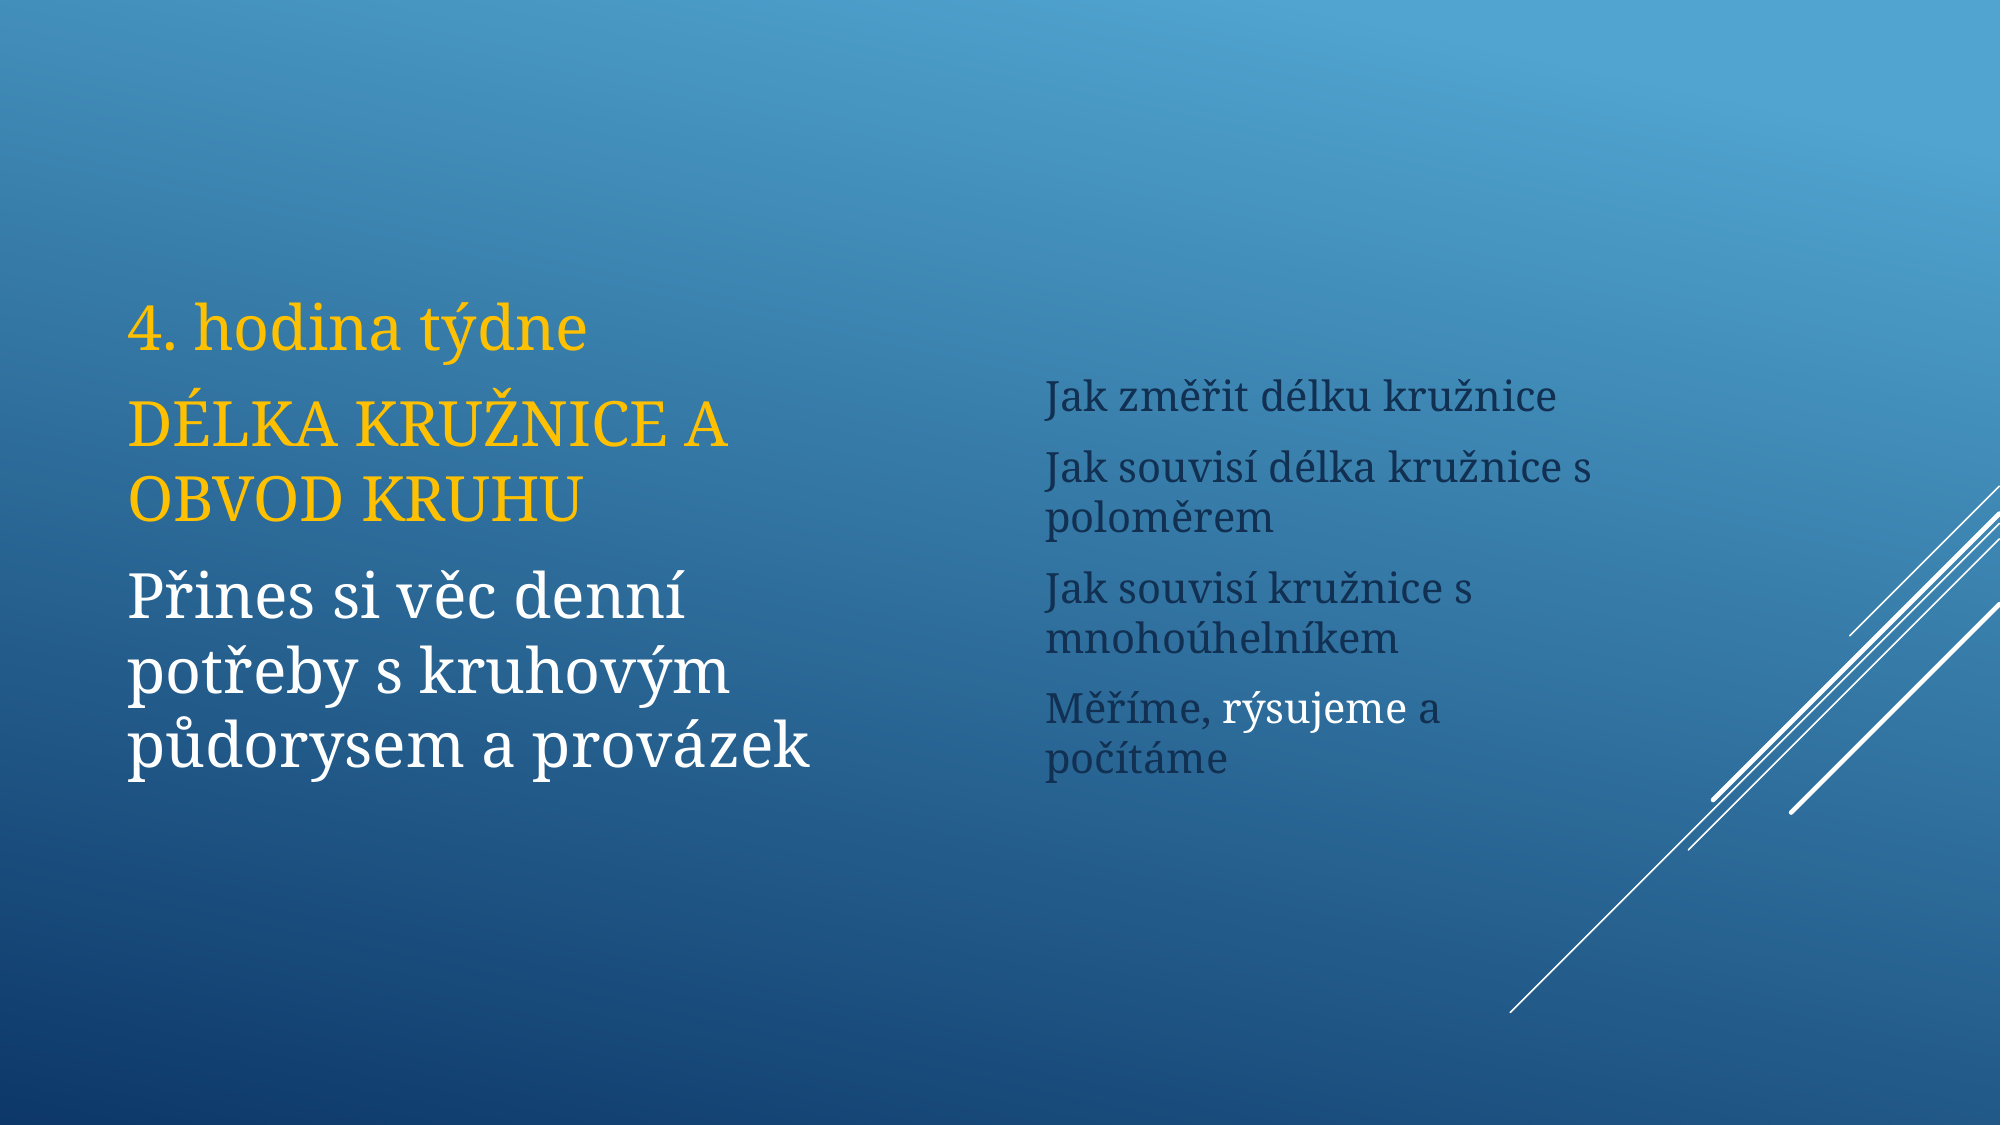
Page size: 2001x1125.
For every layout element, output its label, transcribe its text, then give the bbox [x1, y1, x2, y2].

list Jak změřit délku kružnice Jak souvisí délka kružnice s poloměrem Jak souvisí kružnice s mnohoúhelníkem Měříme, rýsujeme a počítáme [1030, 362, 1631, 763]
list 4. hodina týdne DÉLKA KRUŽNICE A OBVOD KRUHU Přines si věc denní potřeby s kruhovým půdorysem a provázek [112, 279, 837, 845]
